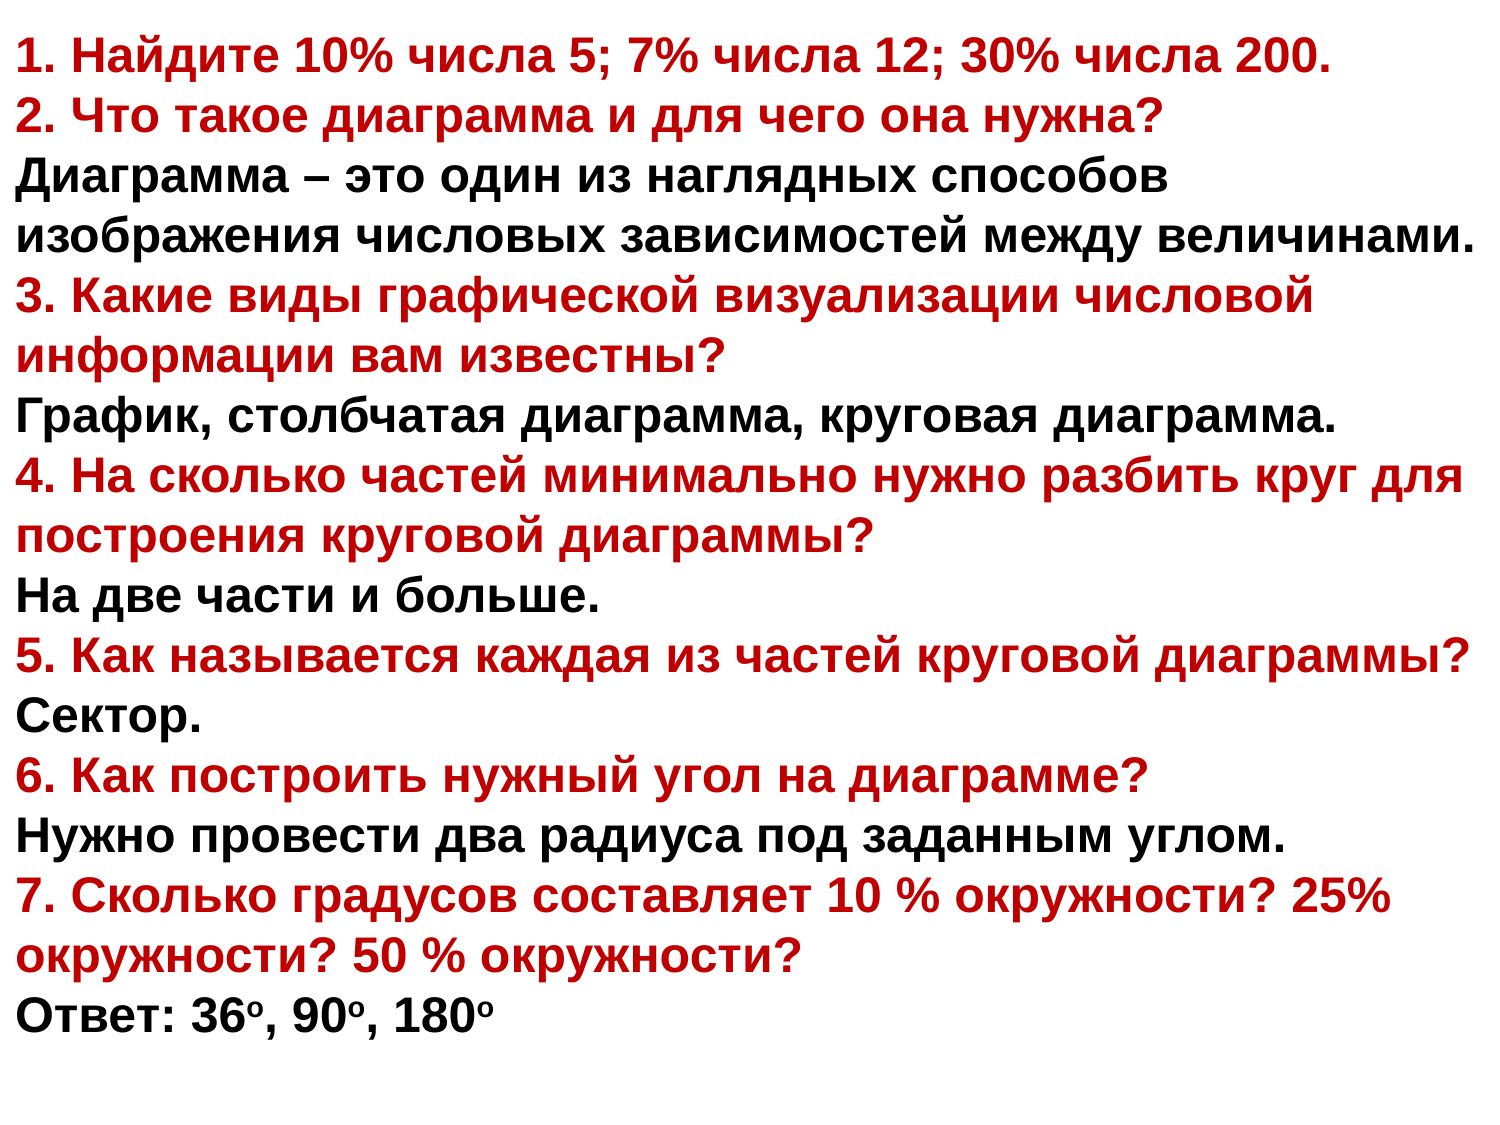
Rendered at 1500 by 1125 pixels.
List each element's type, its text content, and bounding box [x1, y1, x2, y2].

text_box 1. Найдите 10% числа 5; 7% числа 12; 30% числа 200. 2. Что такое диаграмма и для чего она нужна? Диаграмма – это один из наглядных способов изображения числовых зависимостей между величинами. 3. Какие виды графической визуализации числовой информации вам известны? График, столбчатая диаграмма, круговая диаграмма. 4. На сколько частей минимально нужно разбить круг для построения круговой диаграммы? На две части и больше. 5. Как называется каждая из частей круговой диаграммы? Сектор. 6. Как построить нужный угол на диаграмме? Нужно провести два радиуса под заданным углом. 7. Сколько градусов составляет 10 % окружности? 25% окружности? 50 % окружности? Ответ: 36о, 90о, 180о [0, 14, 1500, 1050]
